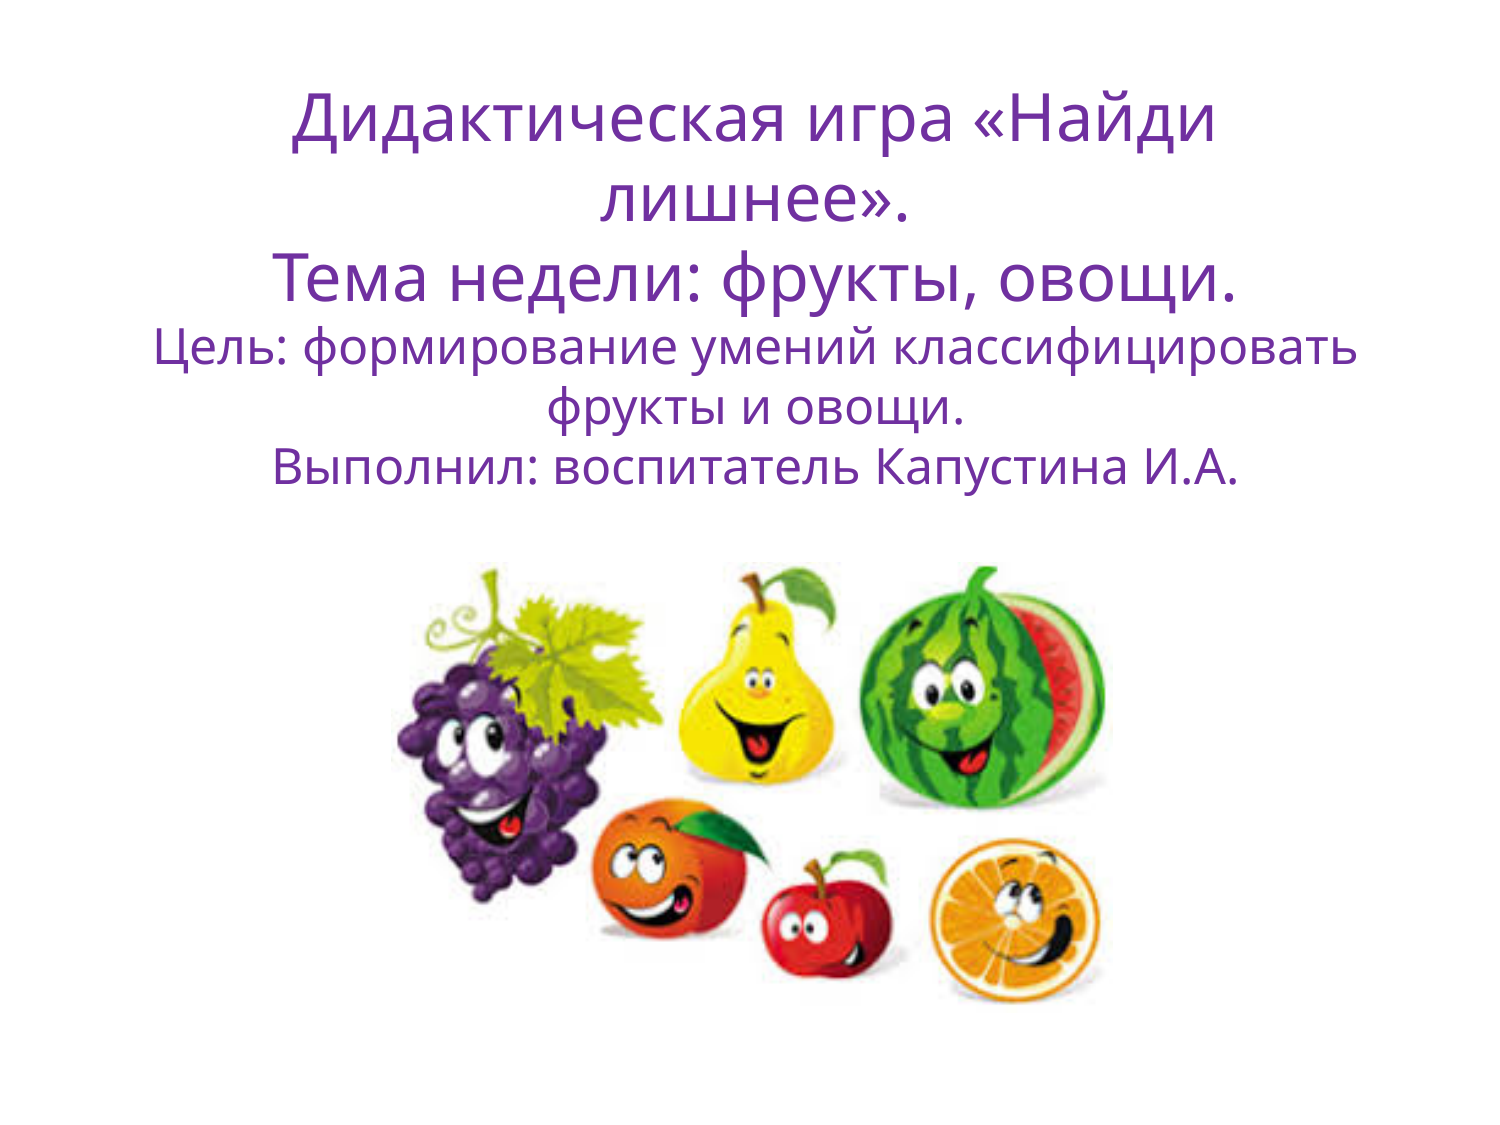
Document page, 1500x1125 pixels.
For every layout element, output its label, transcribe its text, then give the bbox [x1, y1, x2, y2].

title Дидактическая игра «Найди лишнее». Тема недели: фрукты, овощи. Цель: формирование умений классифицировать фрукты и овощи. Выполнил: воспитатель Капустина И.А. [118, 101, 1394, 468]
picture [391, 562, 1113, 1013]
